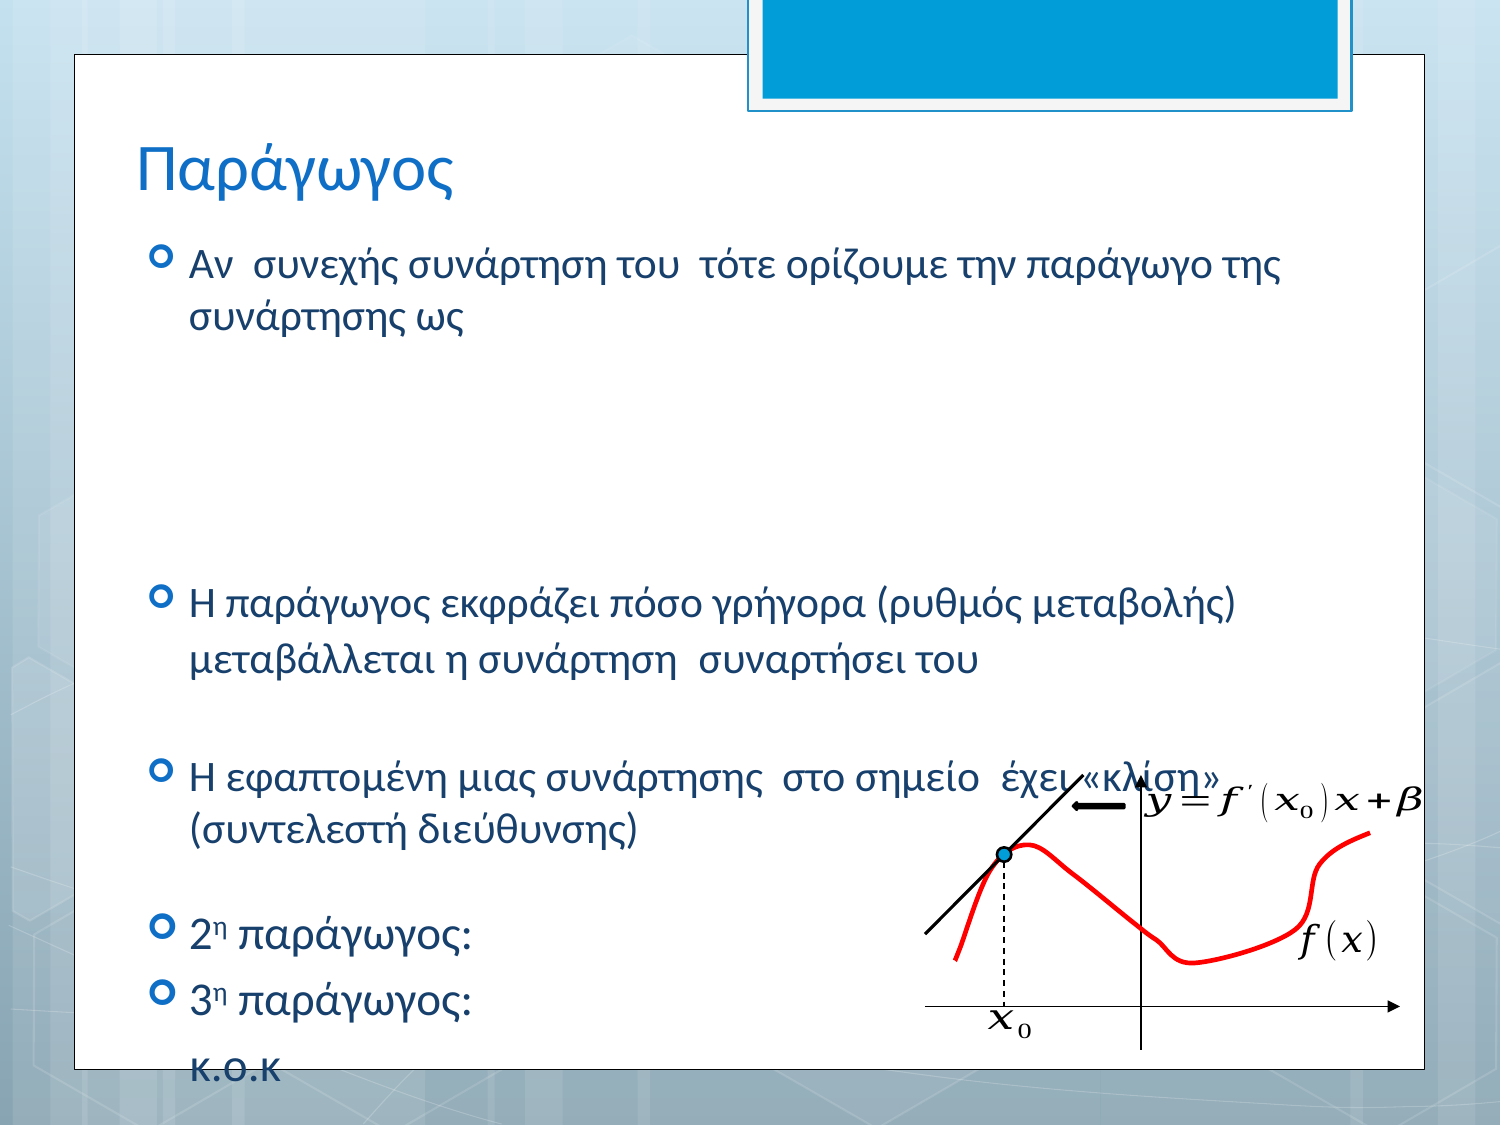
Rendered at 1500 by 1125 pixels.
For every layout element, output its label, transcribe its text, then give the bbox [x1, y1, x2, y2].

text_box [924, 774, 1426, 1051]
title Παράγωγος [121, 116, 1338, 212]
